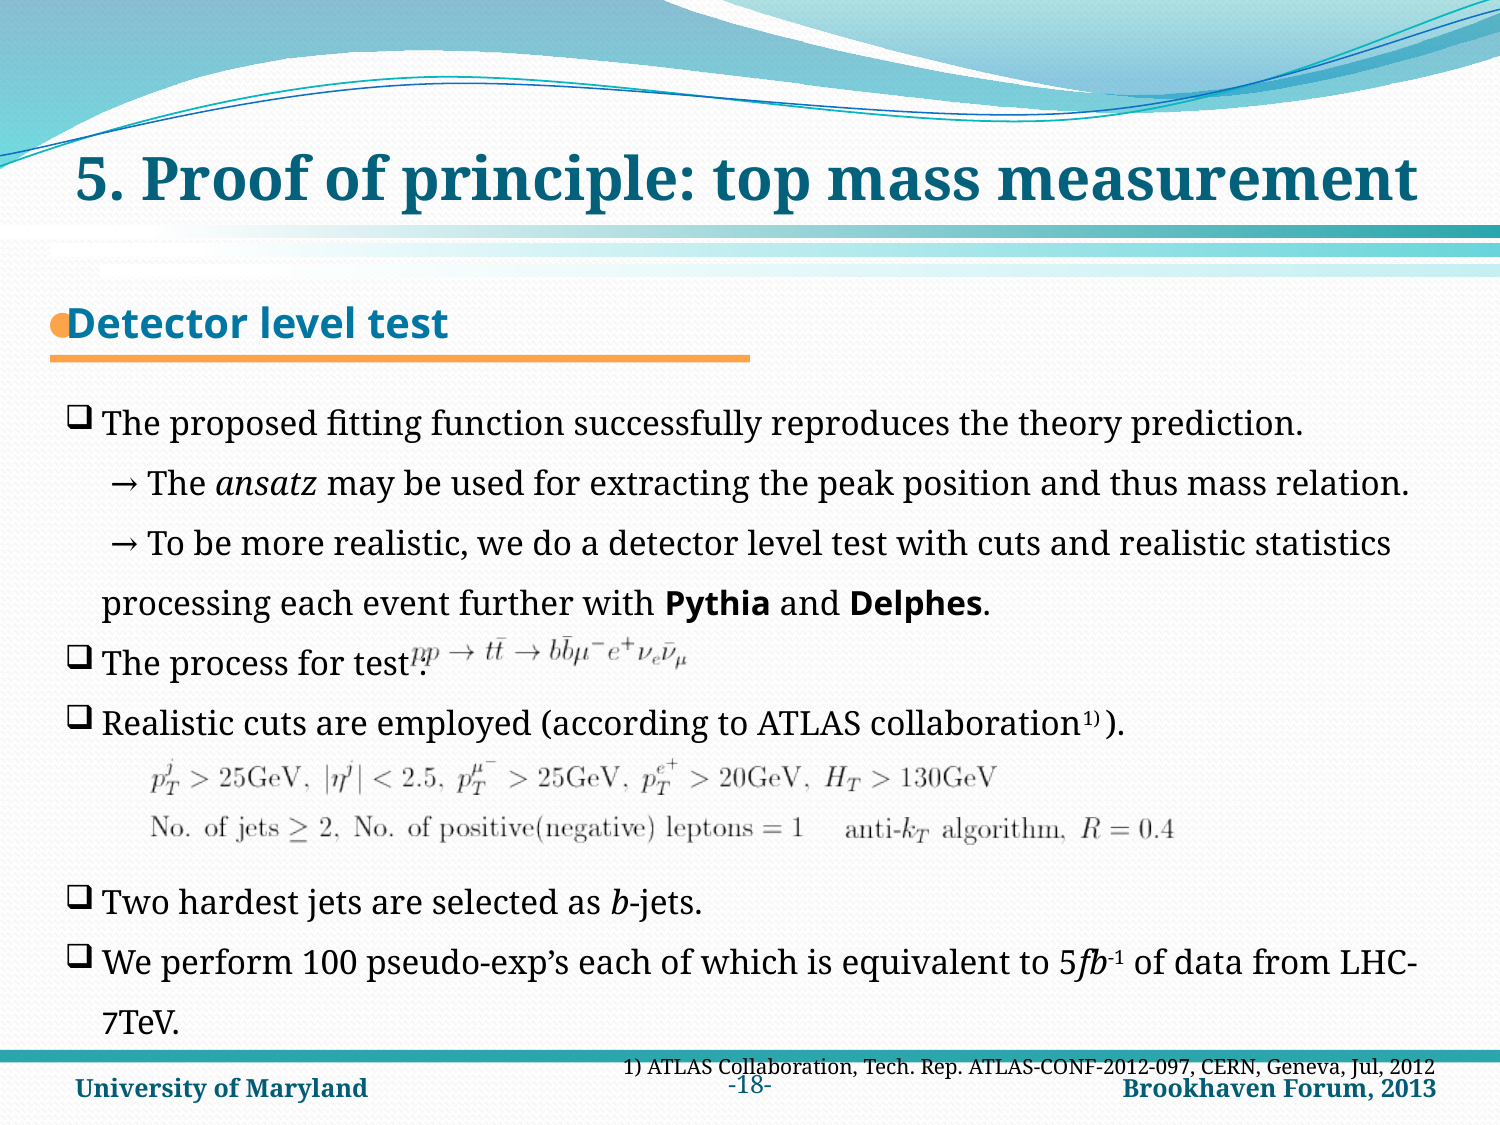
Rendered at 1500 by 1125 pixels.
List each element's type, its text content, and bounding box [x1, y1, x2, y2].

picture [149, 757, 997, 795]
footer Brookhaven Forum, 2013 [887, 1086, 1438, 1103]
slide_number University of Maryland [75, 1086, 425, 1103]
text_box The proposed fitting function successfully reproduces the theory prediction. → The ansatz may be used for extracting the peak position and thus mass relation. → To be more realistic, we do a detector level test with cuts and realistic statistics processing each event further with Pythia and Delphes. The process for test : Realistic cuts are employed (according to ATLAS collaboration1) ). Two hardest jets are selected as b-jets. We perform 100 pseudo-exp’s each of which is equivalent to 5fb-1 of data from LHC-7TeV. 1) ATLAS Collaboration, Tech. Rep. ATLAS-CONF-2012-097, CERN, Geneva, Jul, 2012 [50, 374, 1450, 1086]
text_box mtop=173 GeV [143, 760, 1002, 806]
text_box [49, 289, 751, 363]
slide_number -17- [687, 1086, 813, 1103]
picture [845, 817, 1176, 845]
text_box mtop=173 GeV [404, 638, 695, 681]
title 5. Proof of principle: top mass measurement [75, 115, 1438, 213]
text_box mtop=173 GeV [839, 819, 1183, 856]
text_box mtop=173 GeV [143, 816, 809, 856]
picture [149, 814, 804, 845]
picture [410, 635, 688, 670]
